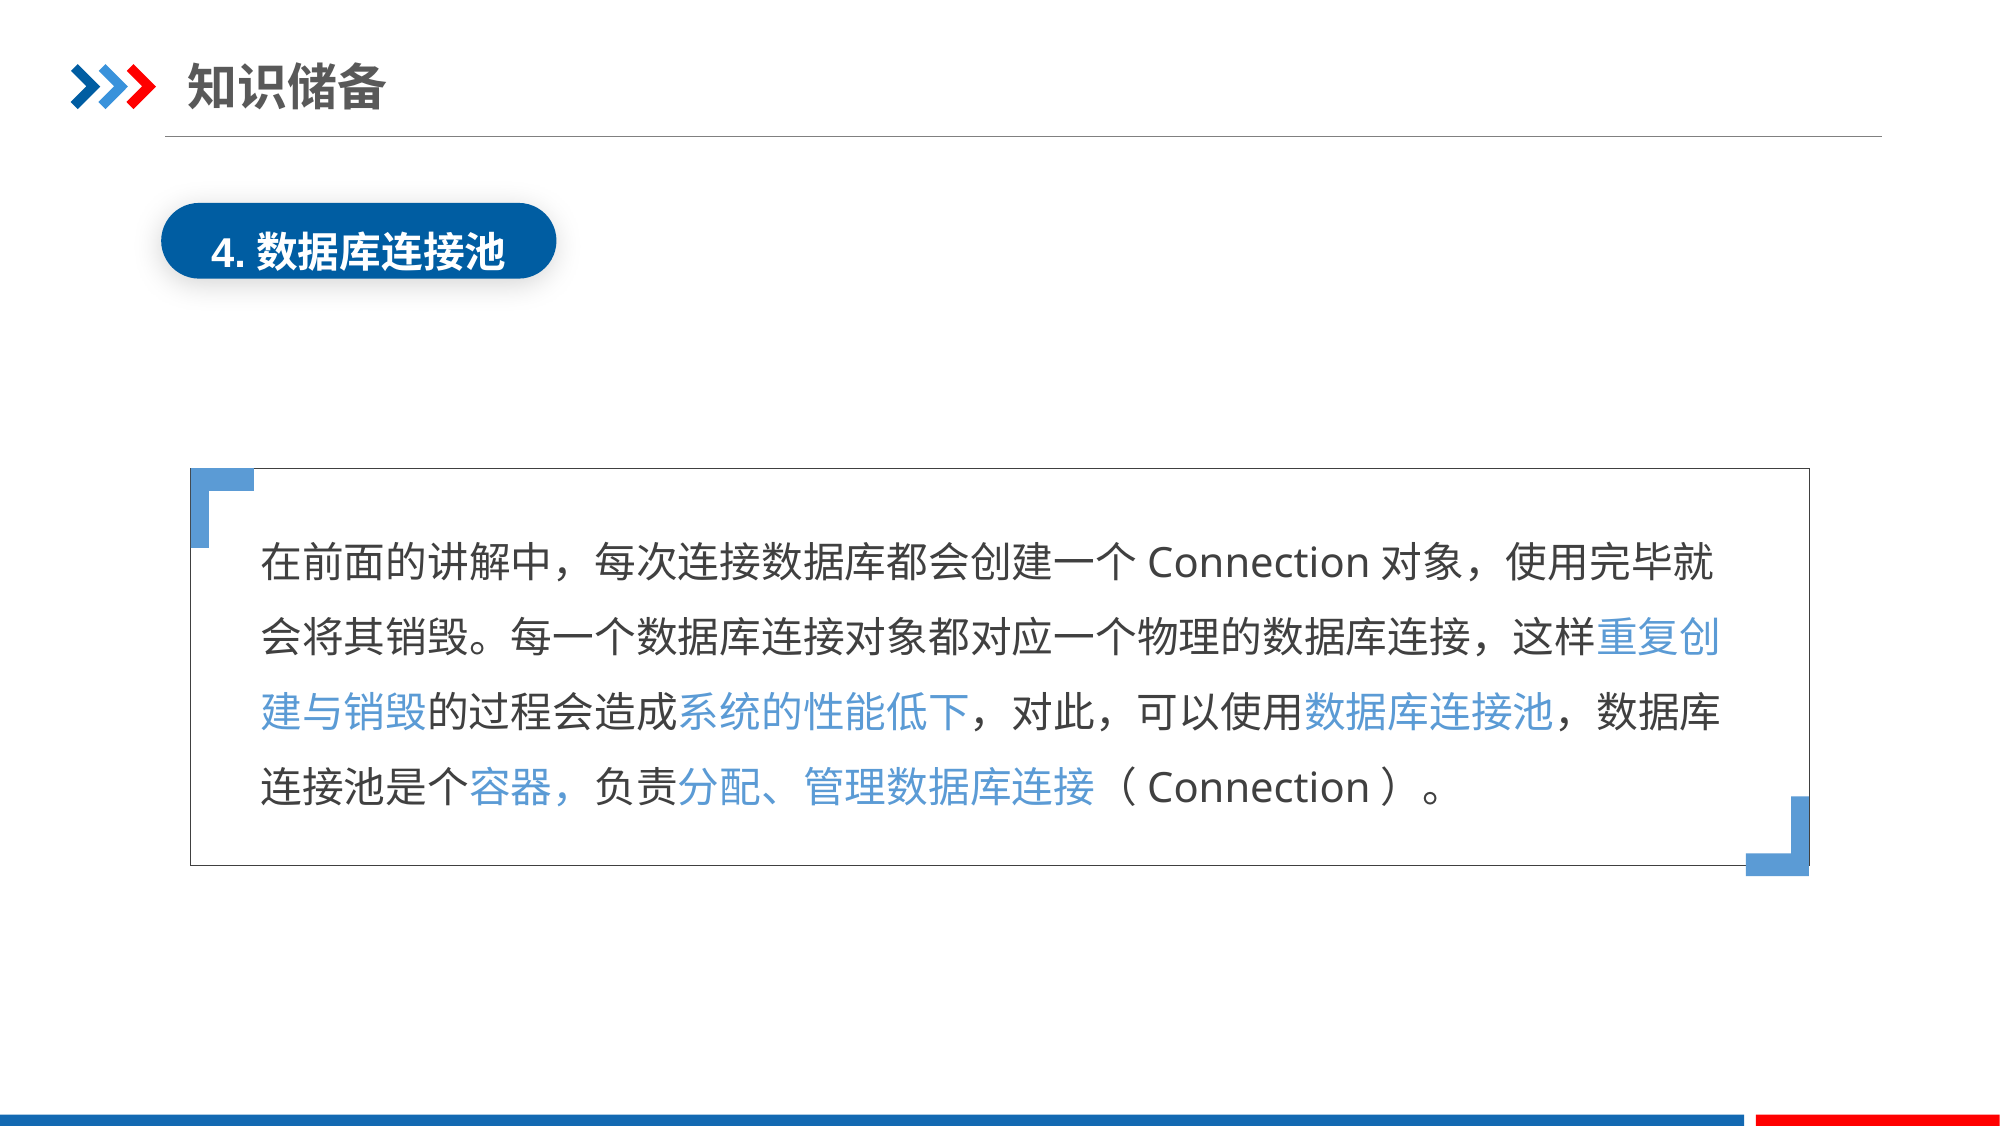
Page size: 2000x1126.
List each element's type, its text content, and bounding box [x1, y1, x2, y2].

text_box [190, 467, 255, 549]
text_box [1745, 795, 1810, 877]
text_box 知识储备 [187, 43, 827, 127]
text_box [145, 200, 573, 284]
text_box [190, 467, 1810, 867]
